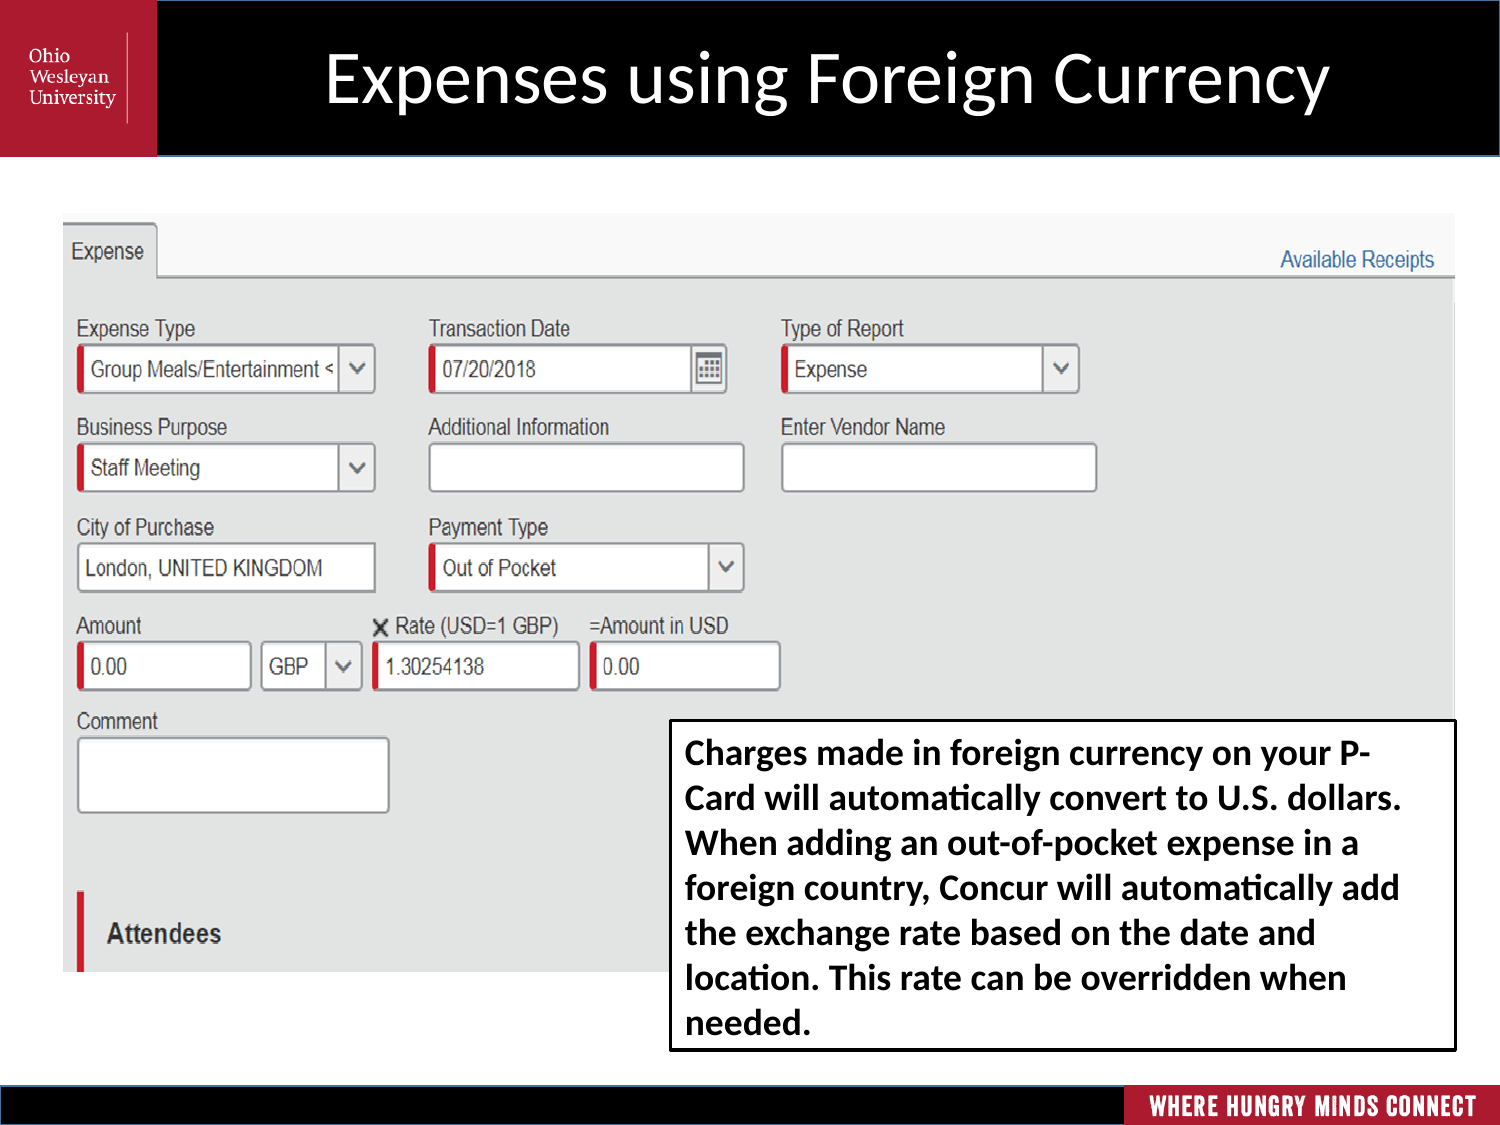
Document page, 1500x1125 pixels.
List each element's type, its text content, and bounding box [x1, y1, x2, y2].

title Expenses using Foreign Currency [228, 2, 1429, 156]
text_box Charges made in foreign currency on your P-Card will automatically convert to U.S. dollars. When adding an out-of-pocket expense in a foreign country, Concur will automatically add the exchange rate based on the date and location. This rate can be overridden when needed. [670, 720, 1456, 1050]
picture [1124, 1085, 1500, 1125]
picture [0, 0, 157, 157]
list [63, 213, 1455, 972]
